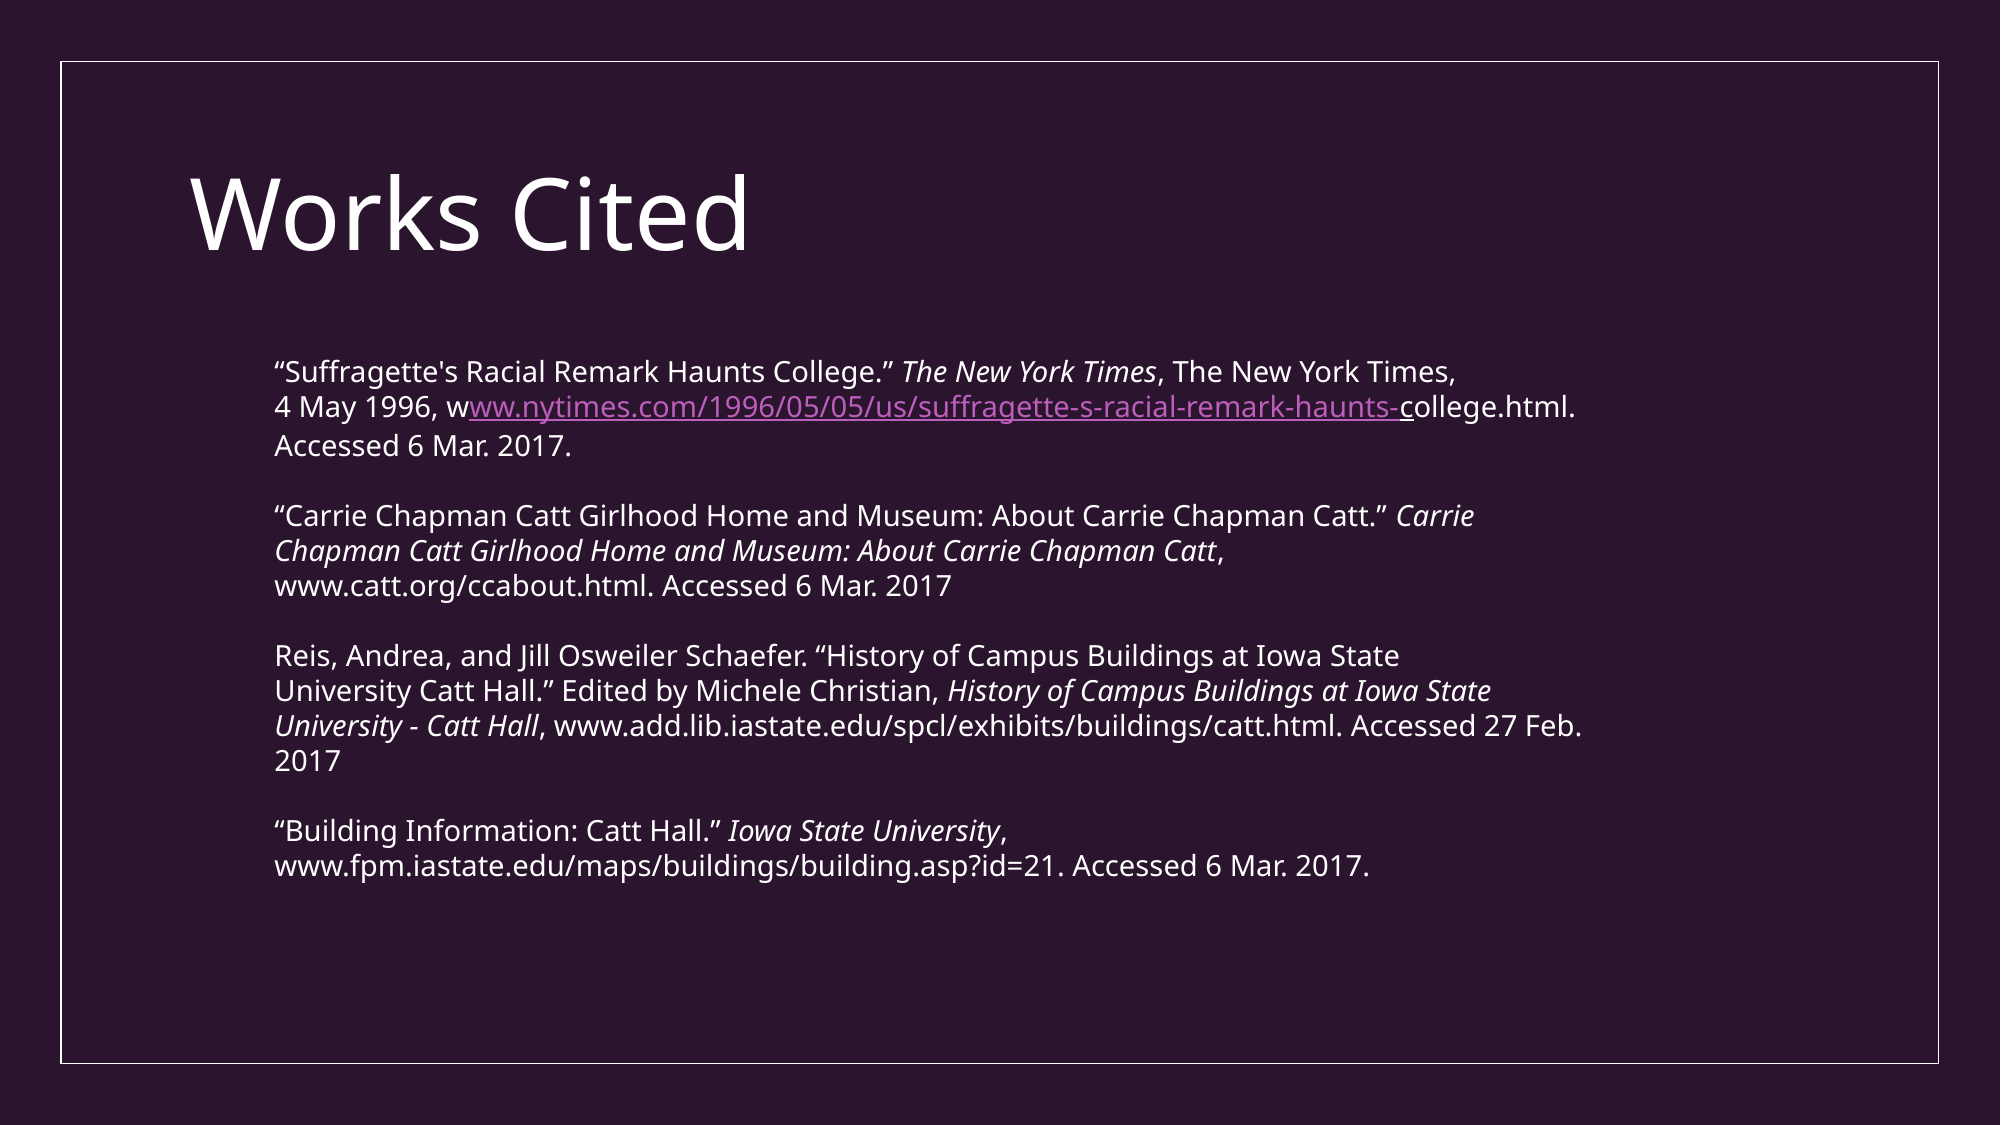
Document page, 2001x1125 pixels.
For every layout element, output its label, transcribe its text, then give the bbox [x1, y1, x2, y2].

title Works Cited [174, 105, 1825, 331]
text_box “Suffragette's Racial Remark Haunts College.” The New York Times, The New York Times, 4 May 1996, www.nytimes.com/1996/05/05/us/suffragette-s-racial-remark-haunts-college.html. Accessed 6 Mar. 2017. “Carrie Chapman Catt Girlhood Home and Museum: About Carrie Chapman Catt.” Carrie Chapman Catt Girlhood Home and Museum: About Carrie Chapman Catt, www.catt.org/ccabout.html. Accessed 6 Mar. 2017 Reis, Andrea, and Jill Osweiler Schaefer. “History of Campus Buildings at Iowa State University Catt Hall.” Edited by Michele Christian, History of Campus Buildings at Iowa State University - Catt Hall, www.add.lib.iastate.edu/spcl/exhibits/buildings/catt.html. Accessed 27 Feb. 2017 “Building Information: Catt Hall.” Iowa State University, www.fpm.iastate.edu/maps/buildings/building.asp?id=21. Accessed 6 Mar. 2017. [259, 300, 1606, 1095]
